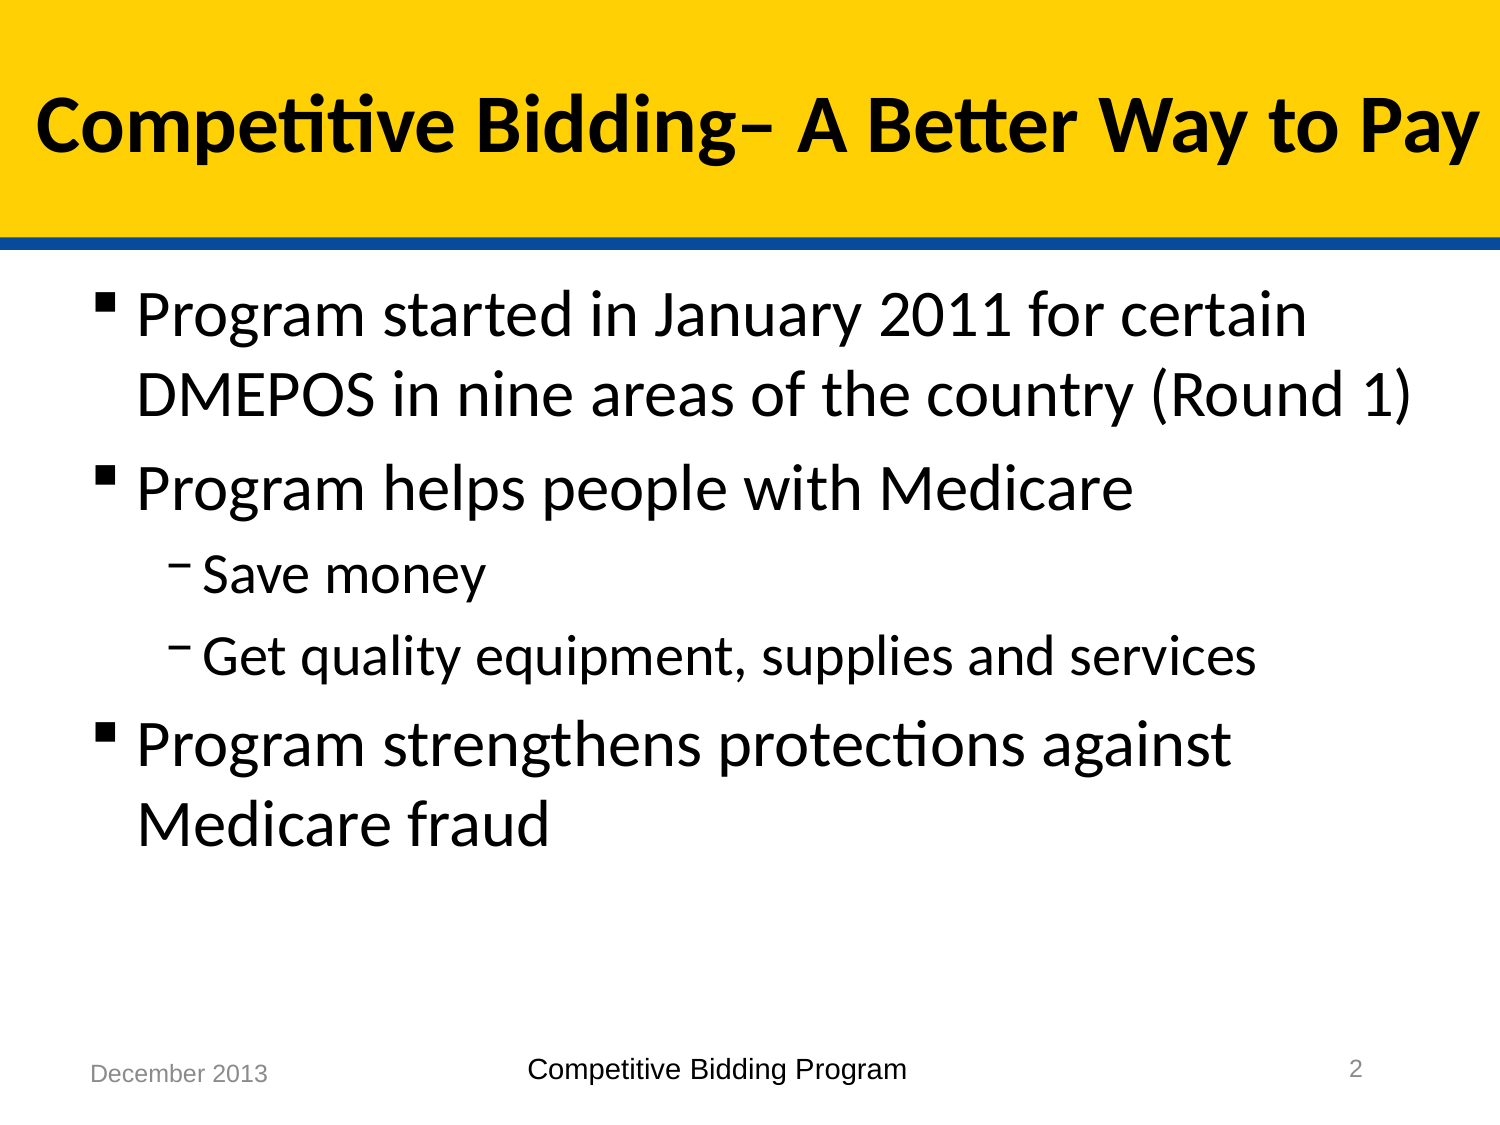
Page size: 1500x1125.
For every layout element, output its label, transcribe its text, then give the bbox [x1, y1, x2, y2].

title Competitive Bidding– A Better Way to Pay [0, 0, 1500, 238]
list Program started in January 2011 for certain DMEPOS in nine areas of the country (Round 1) Program helps people with Medicare Save money Get quality equipment, supplies and services Program strengthens protections against Medicare fraud [75, 262, 1500, 1005]
footer Competitive Bidding Program [512, 1042, 1088, 1103]
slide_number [75, 1042, 425, 1103]
slide_number 2 [1275, 1037, 1438, 1098]
